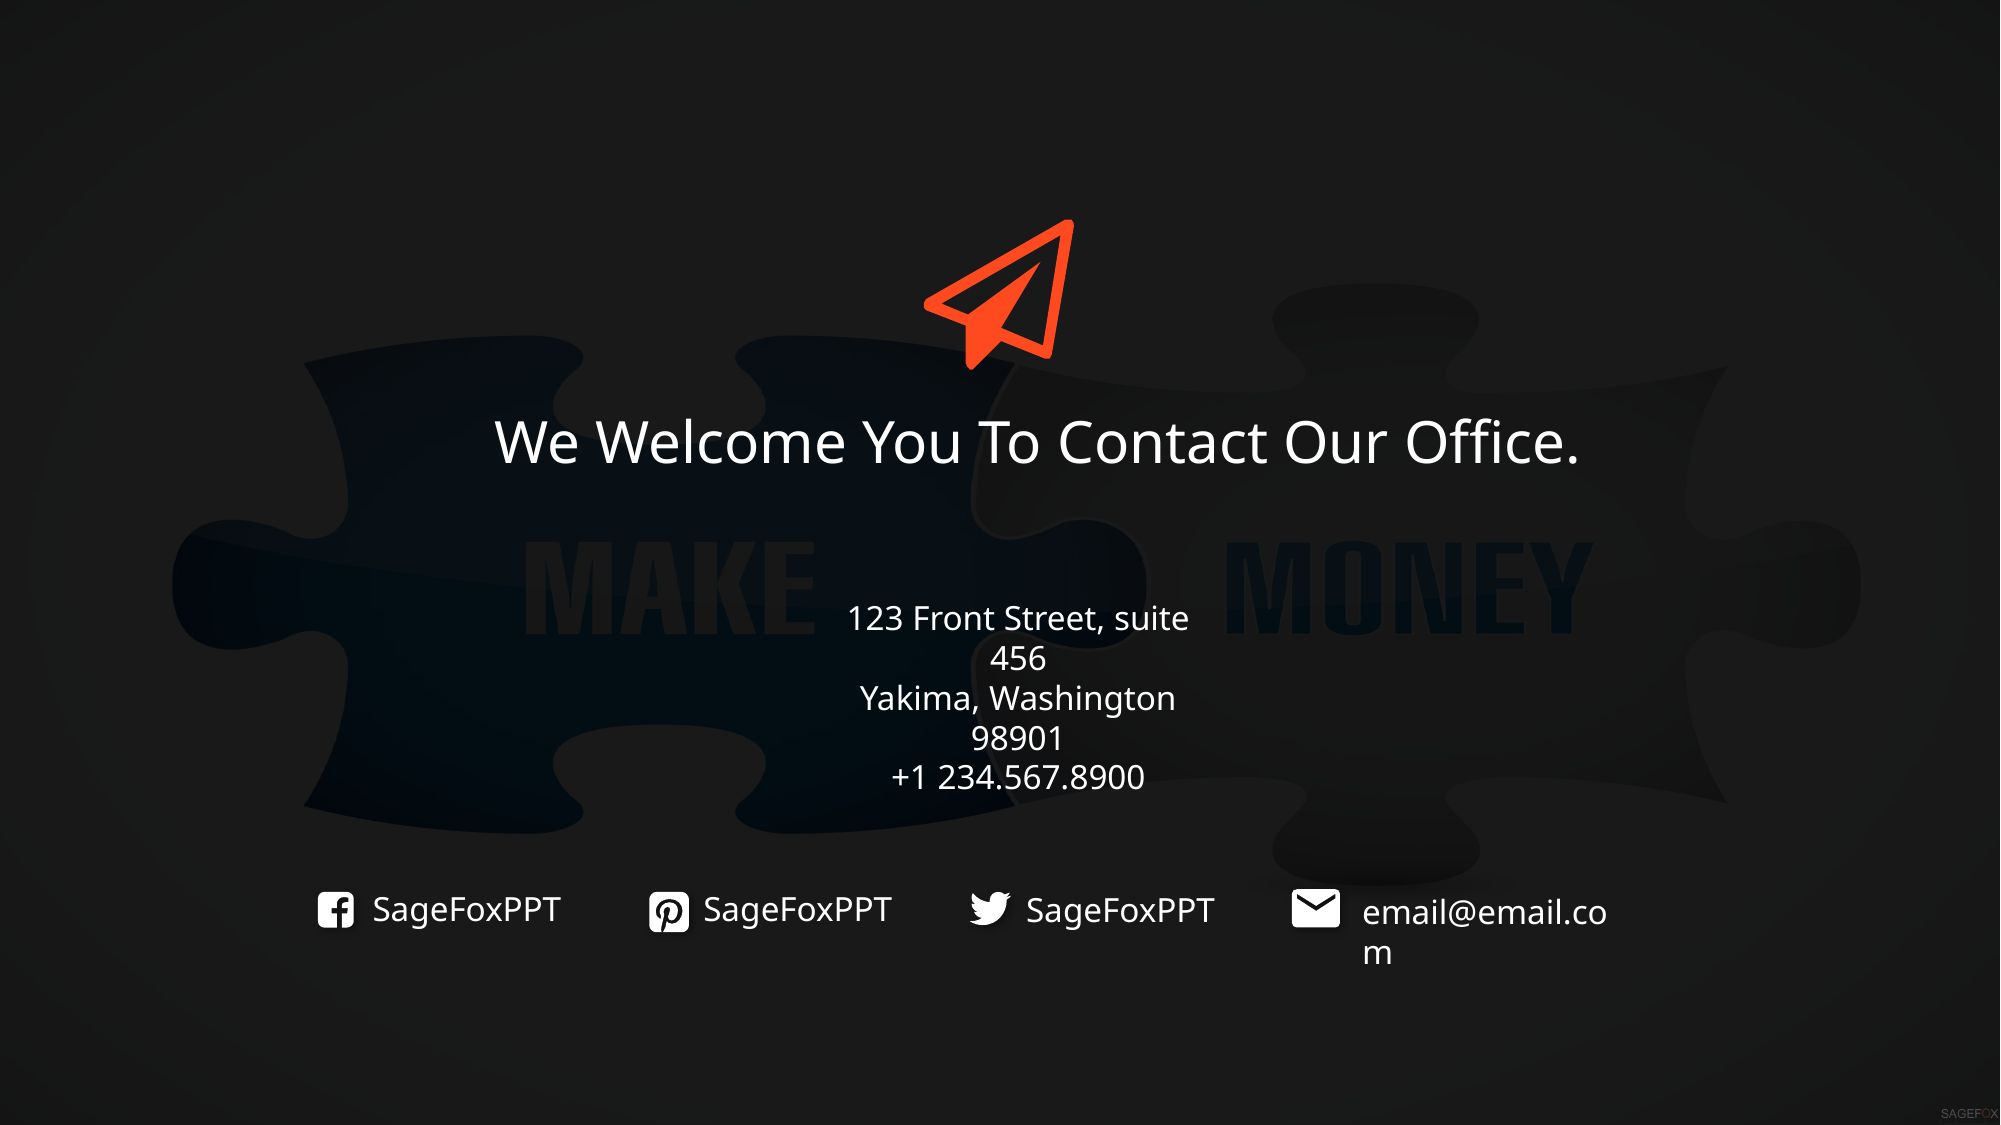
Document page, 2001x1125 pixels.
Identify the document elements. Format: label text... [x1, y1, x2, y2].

text_box [317, 891, 354, 928]
text_box SageFoxPPT [357, 880, 598, 936]
text_box We Welcome You To Contact Our Office. [477, 398, 1598, 483]
text_box [649, 891, 688, 933]
text_box 123 Front Street, suite 456 Yakima, Washington 98901 +1 234.567.8900 [808, 589, 1229, 804]
text_box SageFoxPPT [688, 880, 929, 936]
text_box [923, 219, 1074, 370]
text_box [0, 0, 2000, 1125]
text_box email@email.com [1347, 884, 1649, 979]
text_box SageFoxPPT [1011, 881, 1252, 937]
text_box [969, 891, 1011, 926]
text_box [1291, 889, 1340, 928]
